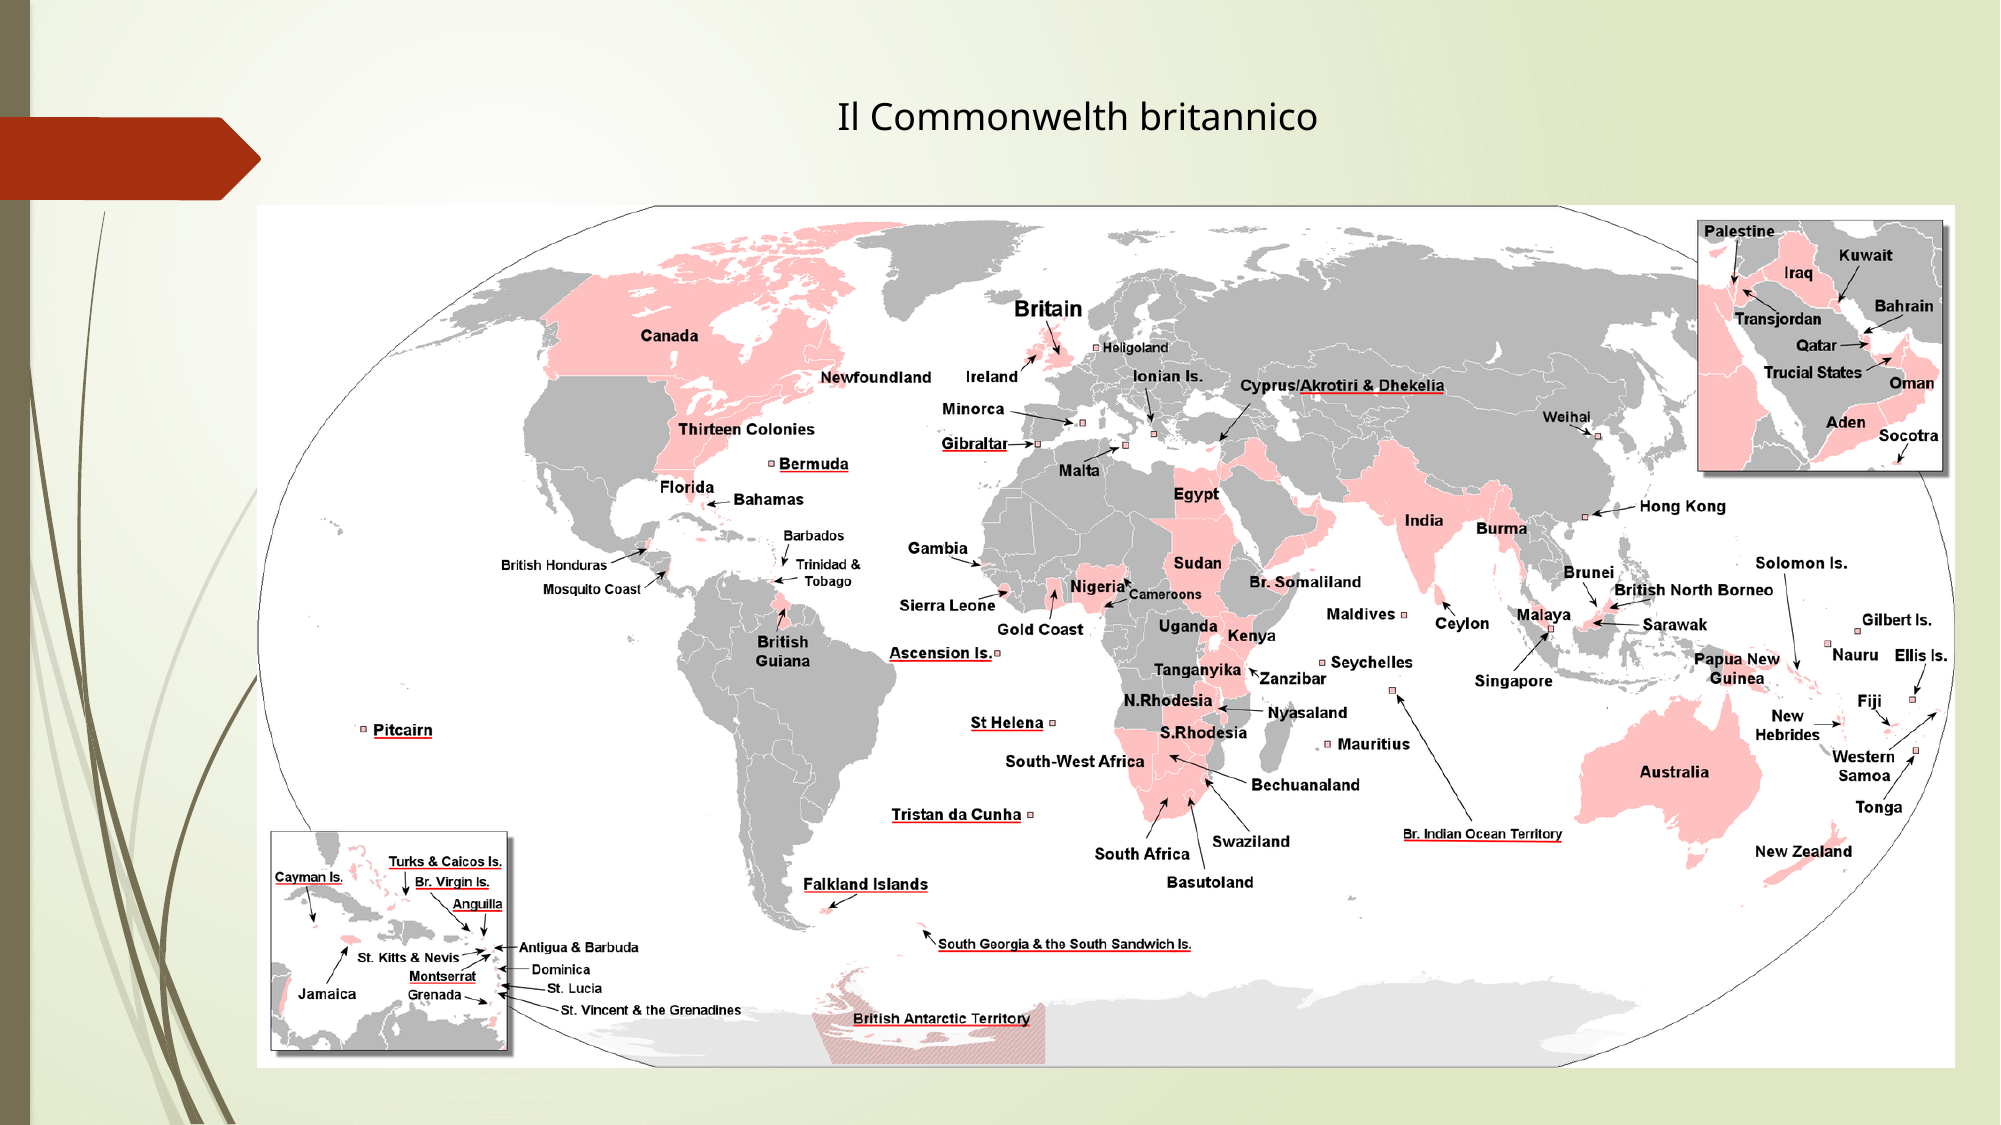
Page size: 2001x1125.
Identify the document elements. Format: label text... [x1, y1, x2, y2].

text_box Il Commonwelth britannico [723, 86, 1434, 146]
picture [257, 205, 1955, 1069]
